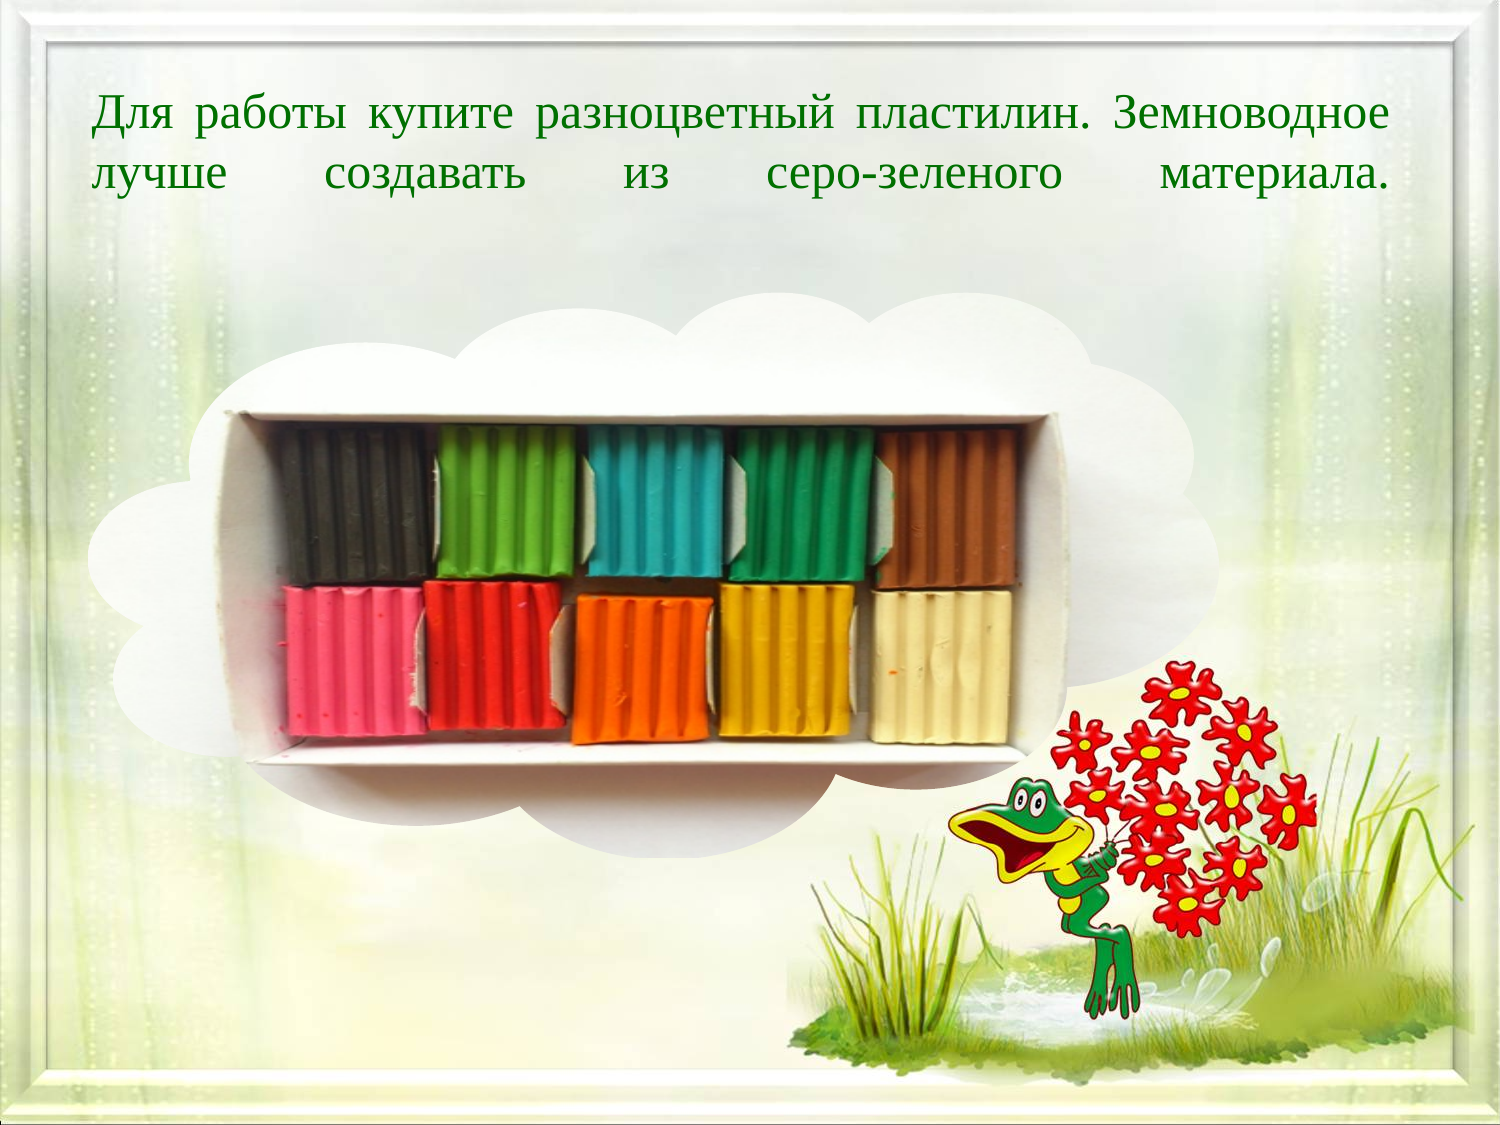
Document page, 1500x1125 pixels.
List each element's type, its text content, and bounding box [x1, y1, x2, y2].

text_box Для работы купите разноцветный пластилин. Земноводное лучше создавать из серо-зеленого материала. [76, 0, 1406, 268]
picture [0, 0, 1500, 1125]
